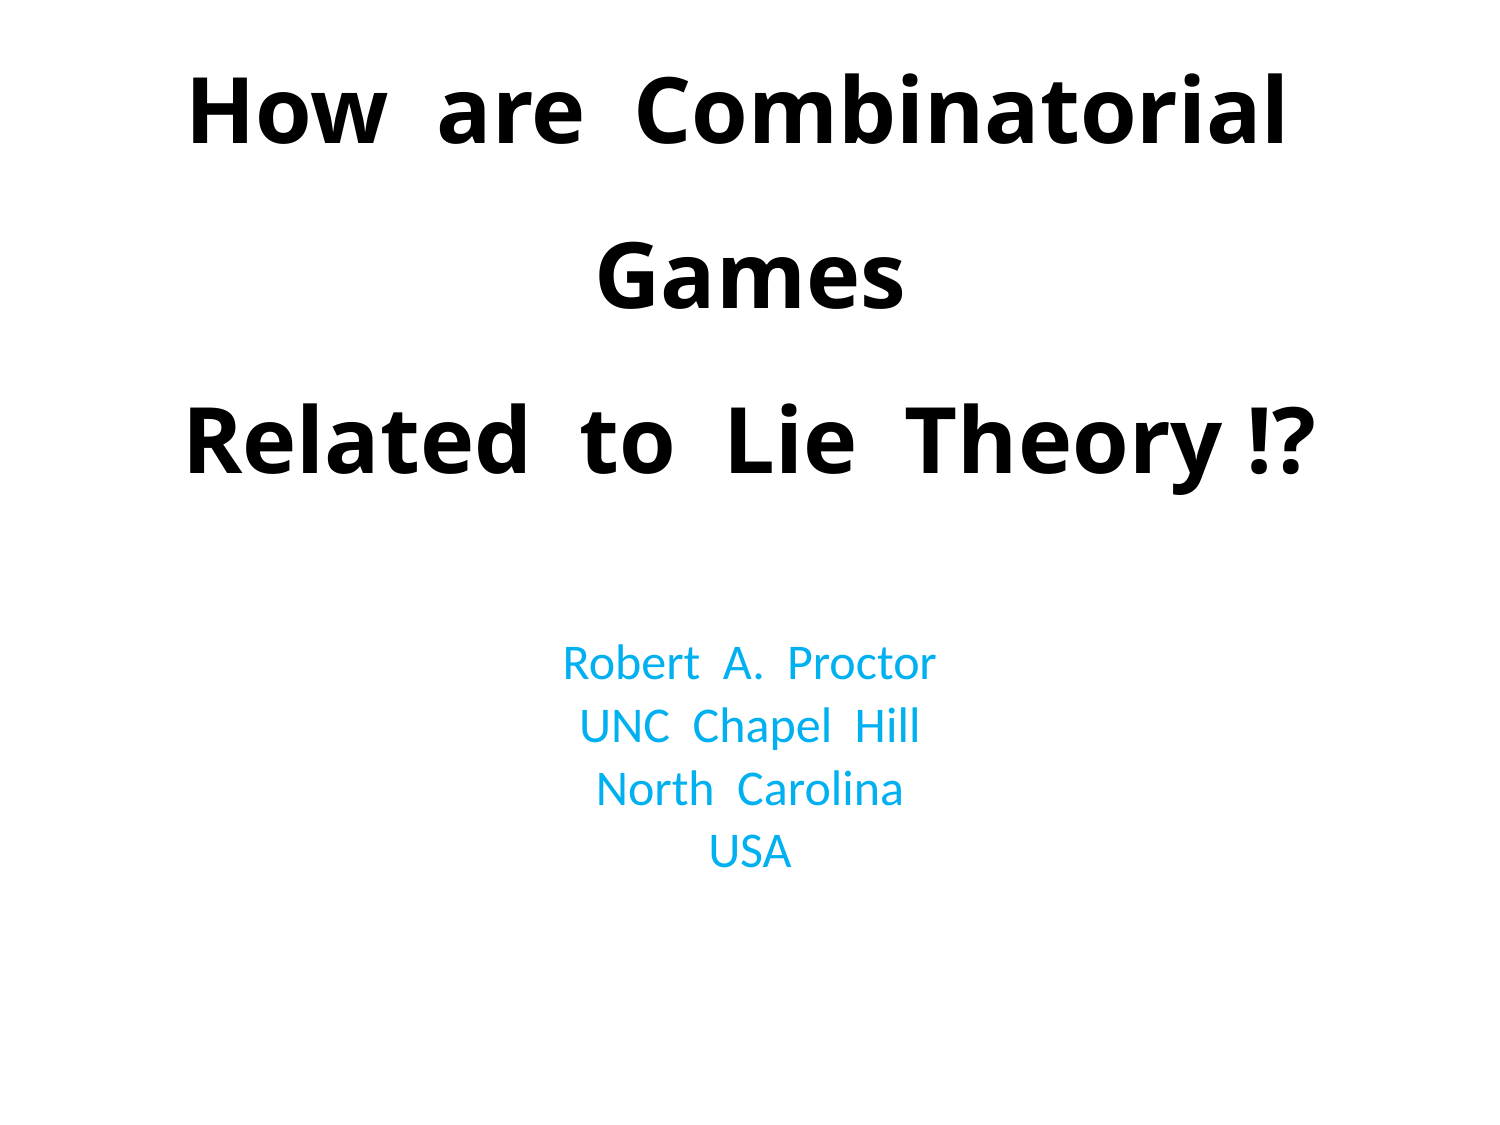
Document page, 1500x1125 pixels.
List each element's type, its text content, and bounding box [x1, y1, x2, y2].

title How are Combinatorial Games Related to Lie Theory !? [112, 258, 1388, 500]
subtitle Robert A. Proctor UNC Chapel Hill North Carolina USA [187, 628, 1313, 901]
